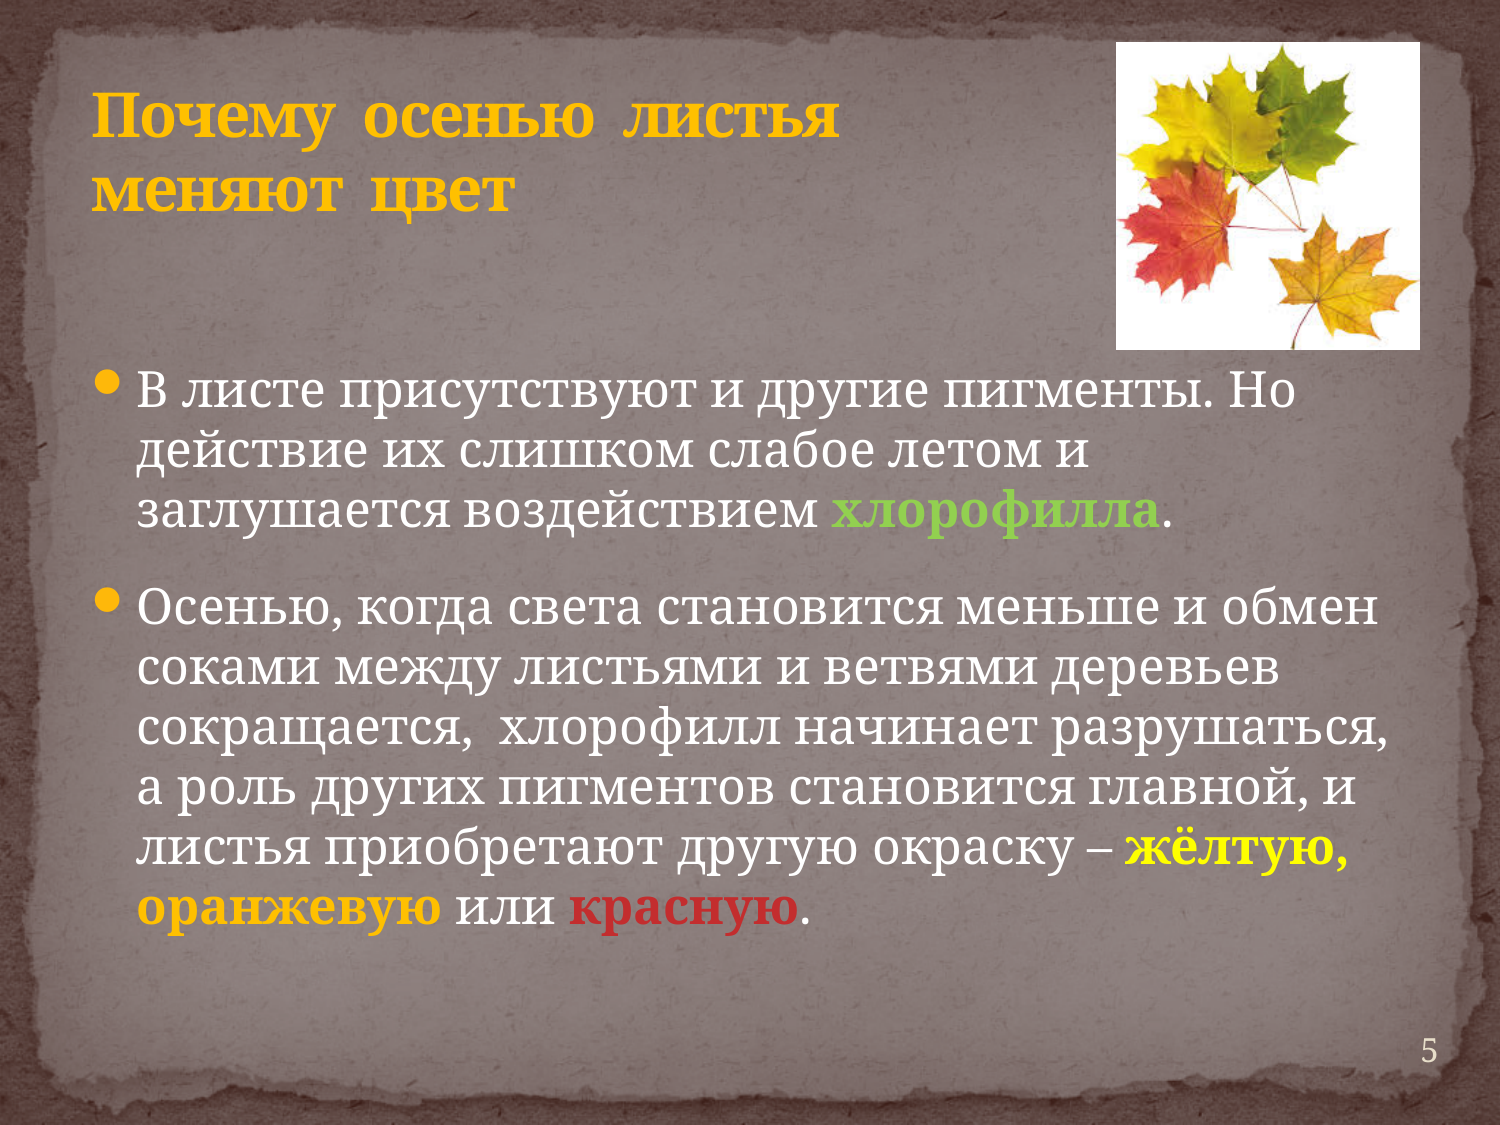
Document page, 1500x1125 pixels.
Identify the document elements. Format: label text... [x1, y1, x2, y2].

picture [1116, 42, 1420, 350]
slide_number 5 [1379, 1014, 1480, 1089]
list В листе присутствуют и другие пигменты. Но действие их слишком слабое летом и заглушается воздействием хлорофилла. Осенью, когда света становится меньше и обмен соками между листьями и ветвями деревьев сокращается, хлорофилл начинает разрушаться, а роль других пигментов становится главной, и листья приобретают другую окраску – жёлтую, оранжевую или красную. [76, 349, 1427, 1100]
title Почему осенью листья меняют цвет [76, 66, 1105, 232]
